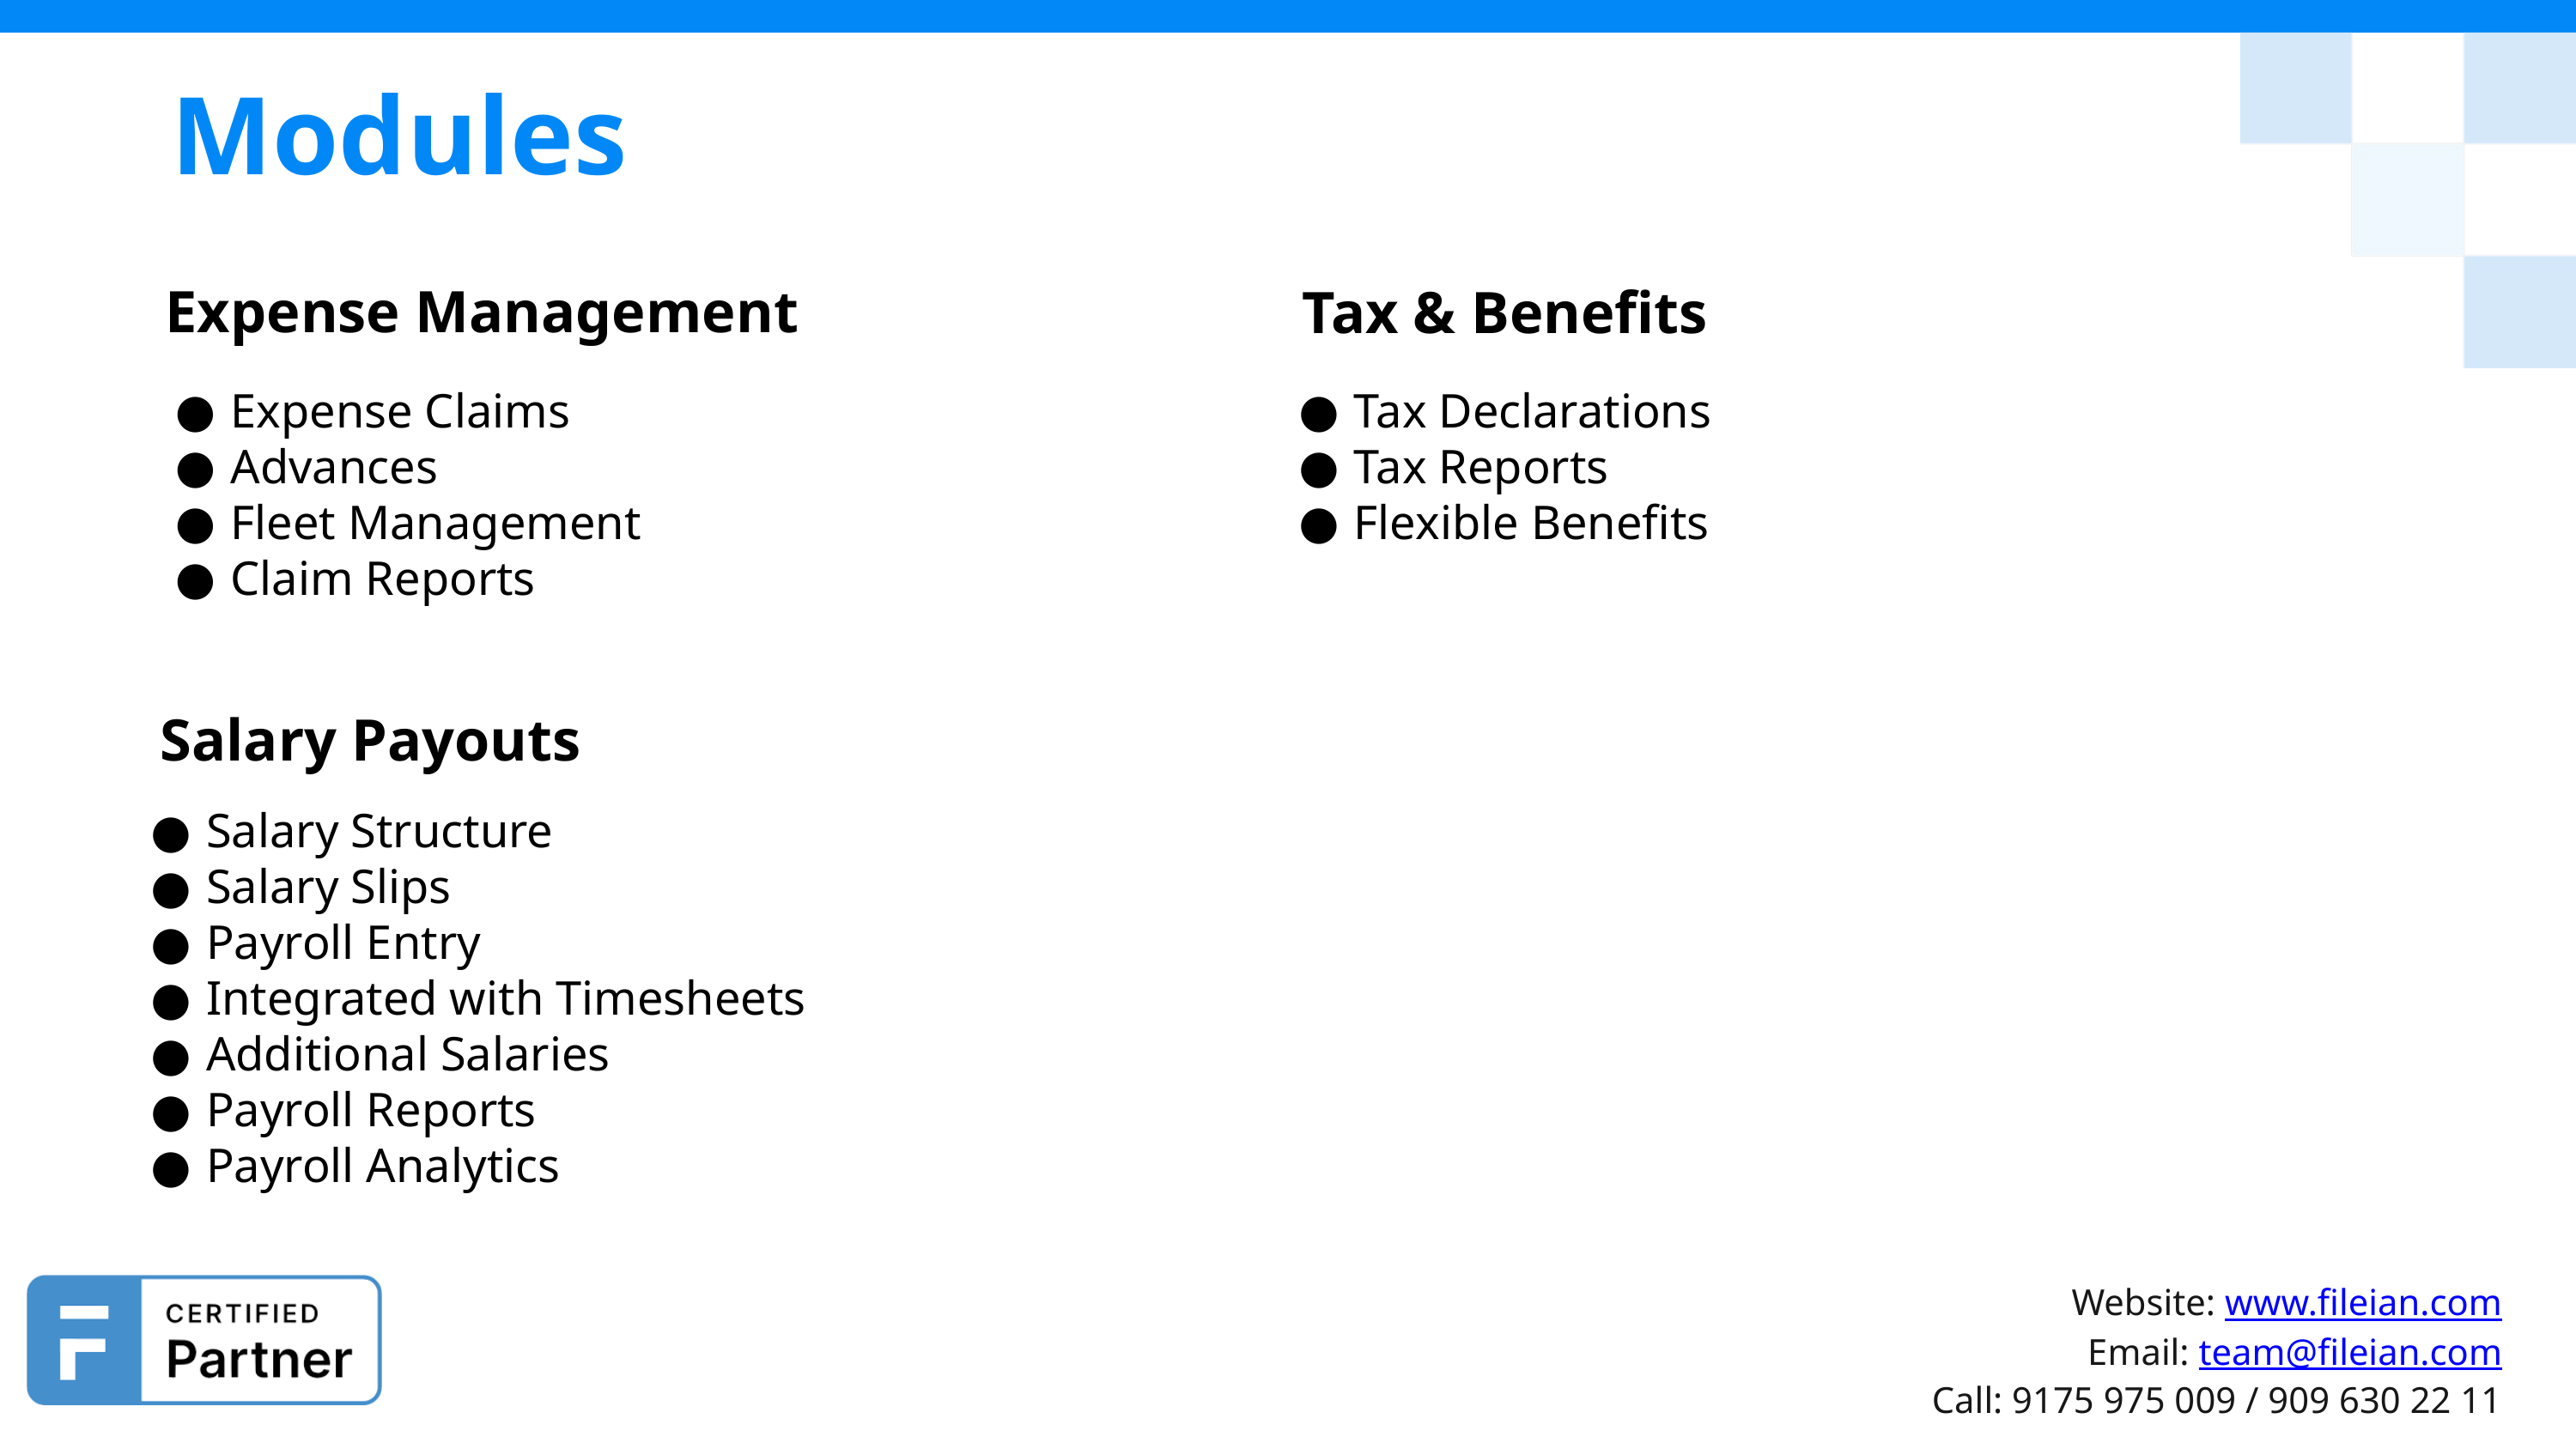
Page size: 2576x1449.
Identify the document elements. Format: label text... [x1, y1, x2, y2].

text_box Salary Structure Salary Slips Payroll Entry Integrated with Timesheets Additional Salaries Payroll Reports Payroll Analytics [129, 788, 1123, 1205]
text_box Salary Payouts [147, 691, 1141, 786]
text_box Expense Claims Advances Fleet Management Claim Reports [166, 379, 968, 605]
title Modules [169, 65, 1249, 310]
text_box Website: www.fileian.com Email: team@fileian.com Call: 9175 975 009 / 909 630 22 11 [1826, 1278, 2512, 1422]
picture [0, 0, 2576, 368]
text_box Tax & Benefits [1289, 263, 2236, 358]
text_box Expense Management [152, 262, 1099, 357]
picture [27, 1274, 382, 1405]
text_box Tax Declarations Tax Reports Flexible Benefits [1289, 379, 2092, 605]
